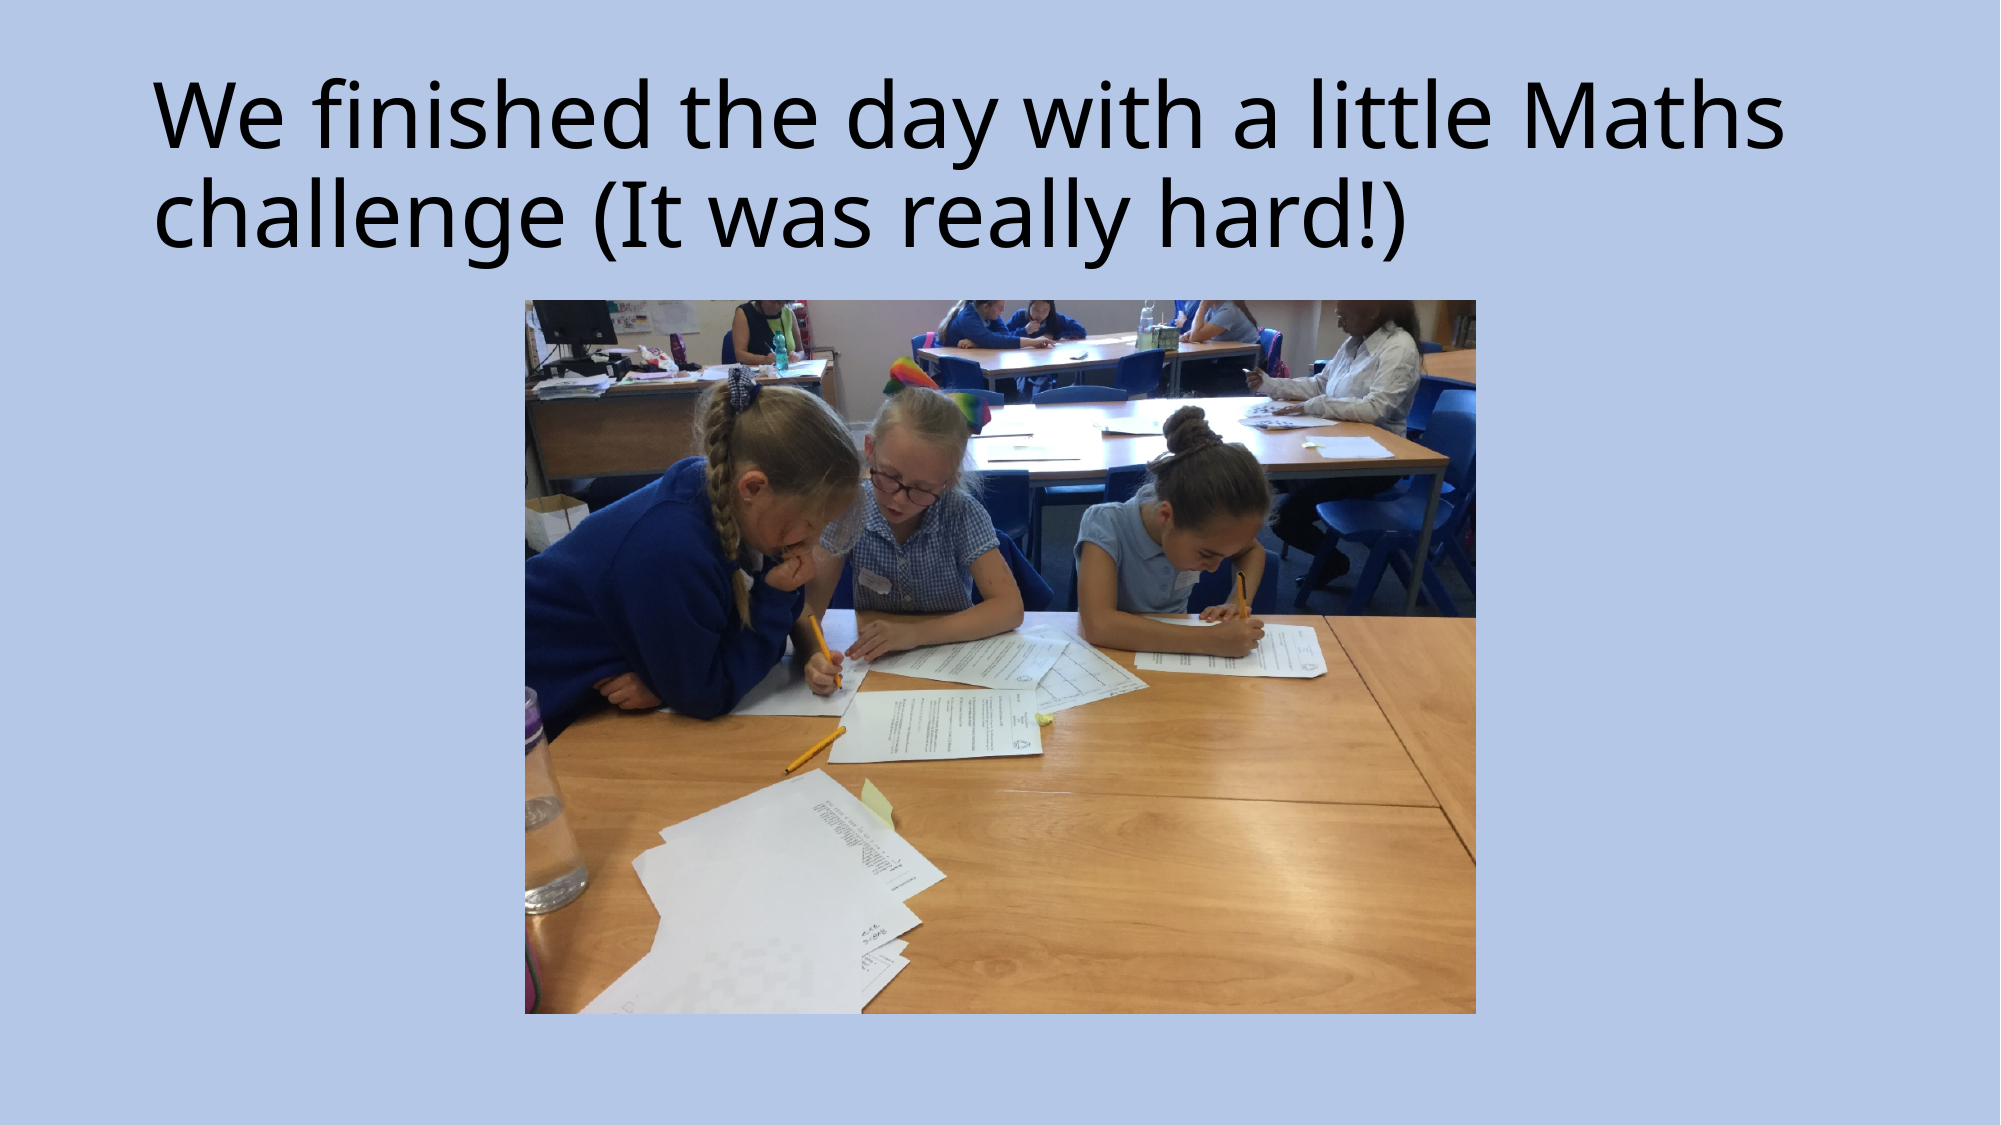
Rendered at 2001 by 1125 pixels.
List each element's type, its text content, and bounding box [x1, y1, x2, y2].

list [524, 299, 1476, 1014]
title We finished the day with a little Maths challenge (It was really hard!) [137, 59, 1863, 278]
